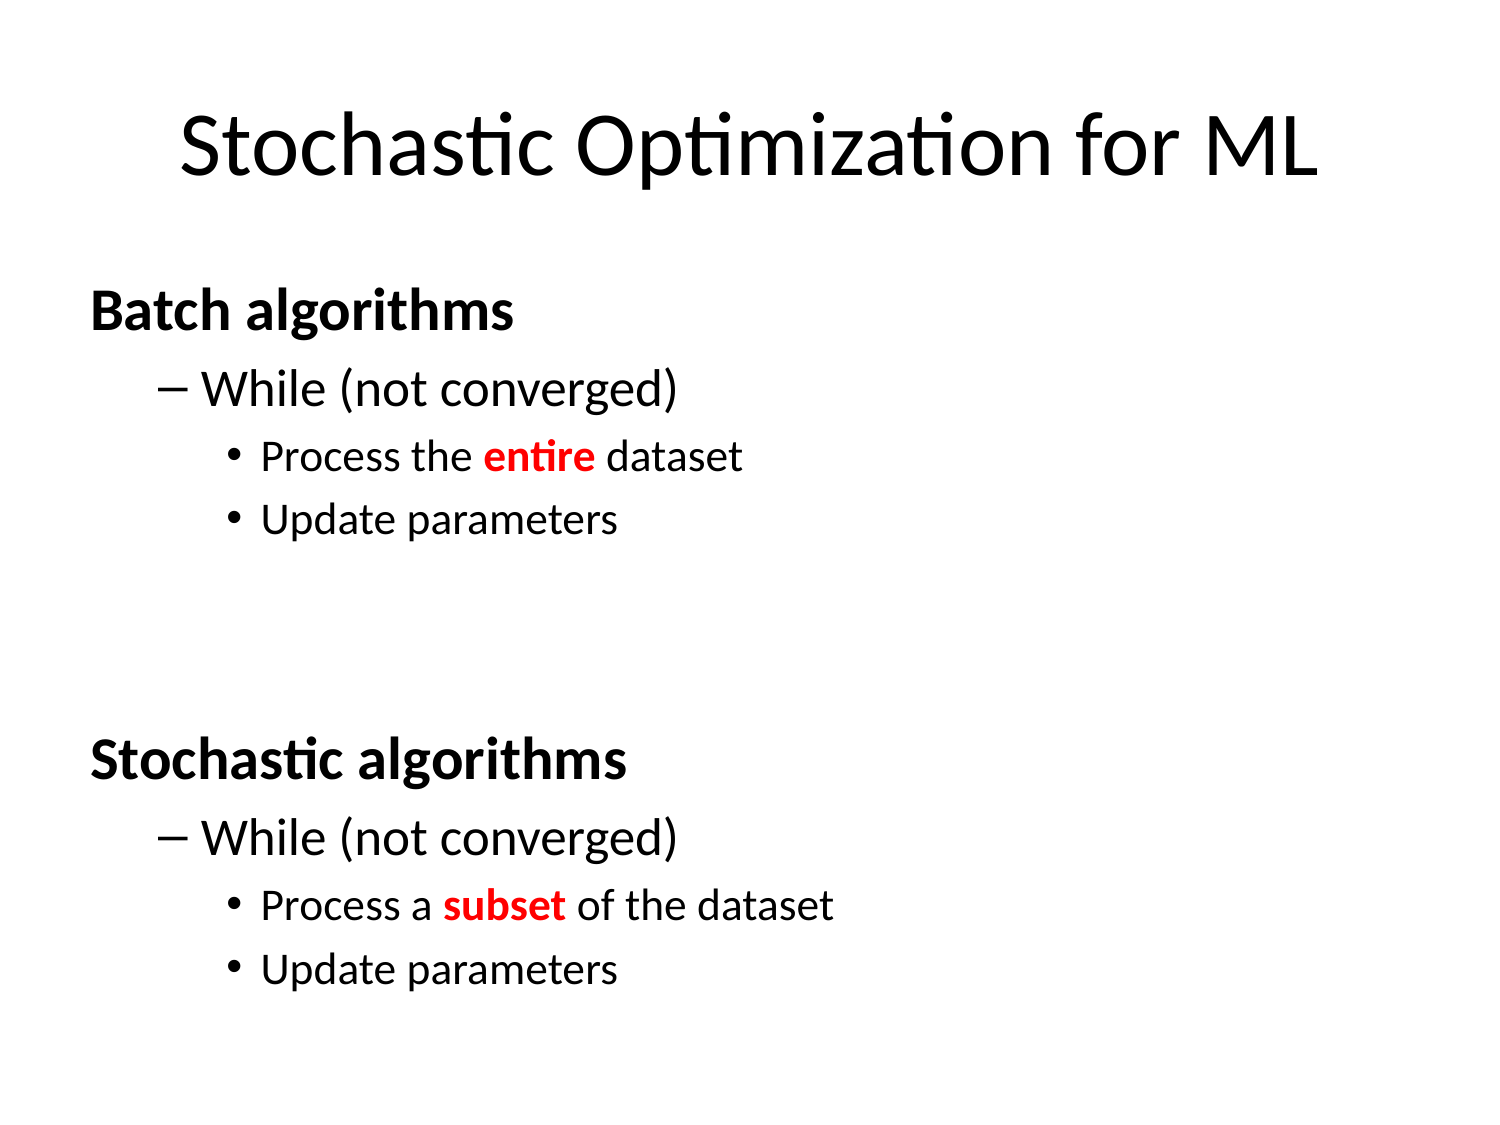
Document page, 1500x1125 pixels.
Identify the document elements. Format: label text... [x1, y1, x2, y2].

list Batch algorithms While (not converged) Process the entire dataset Update parameters Stochastic algorithms While (not converged) Process a subset of the dataset Update parameters [75, 262, 1425, 1005]
title Stochastic Optimization for ML [75, 45, 1425, 233]
